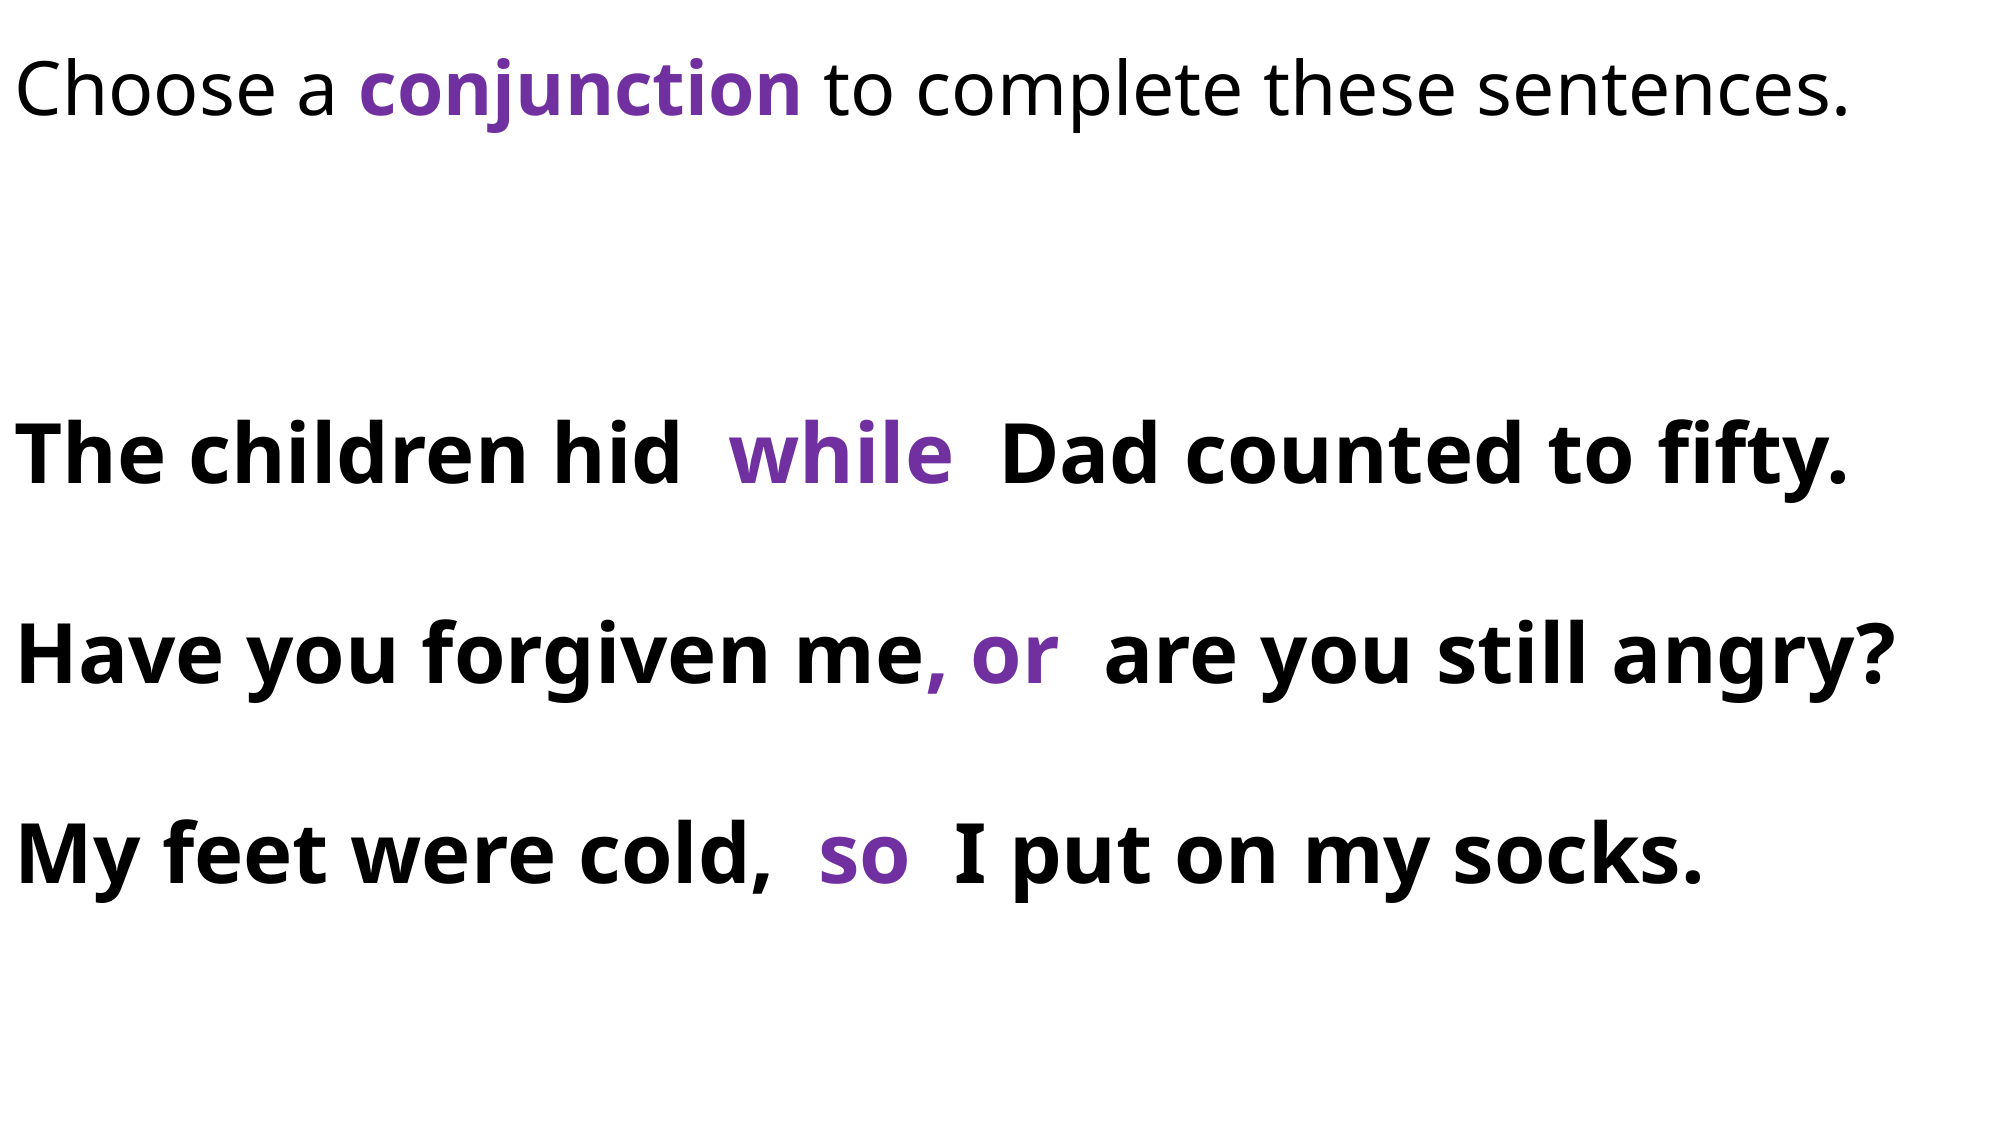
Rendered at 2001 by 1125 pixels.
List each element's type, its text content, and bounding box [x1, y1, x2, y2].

text_box Choose a conjunction to complete these sentences. The children hid while Dad counted to fifty. Have you forgiven me, or are you still angry? My feet were cold, so I put on my socks. [0, 33, 2000, 908]
